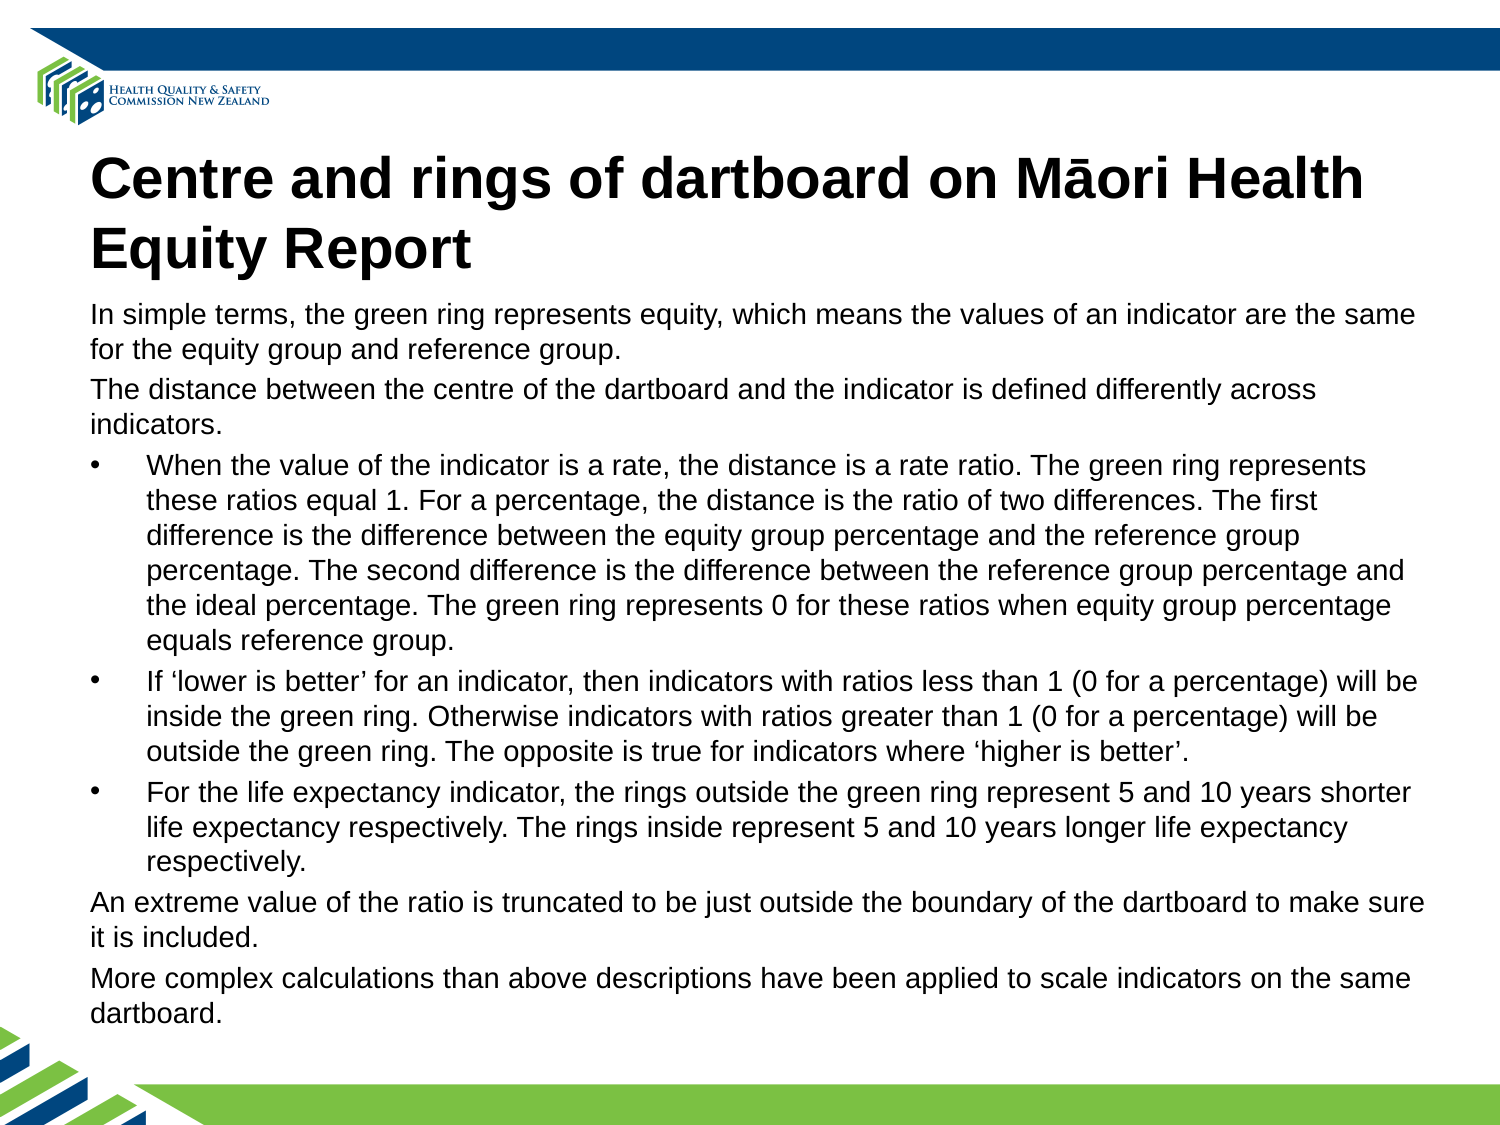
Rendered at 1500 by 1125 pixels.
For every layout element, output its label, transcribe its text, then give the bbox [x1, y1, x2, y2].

list In simple terms, the green ring represents equity, which means the values of an indicator are the same for the equity group and reference group. The distance between the centre of the dartboard and the indicator is defined differently across indicators. When the value of the indicator is a rate, the distance is a rate ratio. The green ring represents these ratios equal 1. For a percentage, the distance is the ratio of two differences. The first difference is the difference between the equity group percentage and the reference group percentage. The second difference is the difference between the reference group percentage and the ideal percentage. The green ring represents 0 for these ratios when equity group percentage equals reference group. If ‘lower is better’ for an indicator, then indicators with ratios less than 1 (0 for a percentage) will be inside the green ring. Otherwise indicators with ratios greater than 1 (0 for a percentage) will be outside the green ring. The opposite is true for indicators where ‘higher is better’. For the life expectancy indicator, the rings outside the green ring represent 5 and 10 years shorter life expectancy respectively. The rings inside represent 5 and 10 years longer life expectancy respectively. An extreme value of the ratio is truncated to be just outside the boundary of the dartboard to make sure it is included. More complex calculations than above descriptions have been applied to scale indicators on the same dartboard. [75, 287, 1447, 1083]
picture [0, 0, 1500, 1125]
title Centre and rings of dartboard on Māori Health Equity Report [75, 149, 1425, 271]
